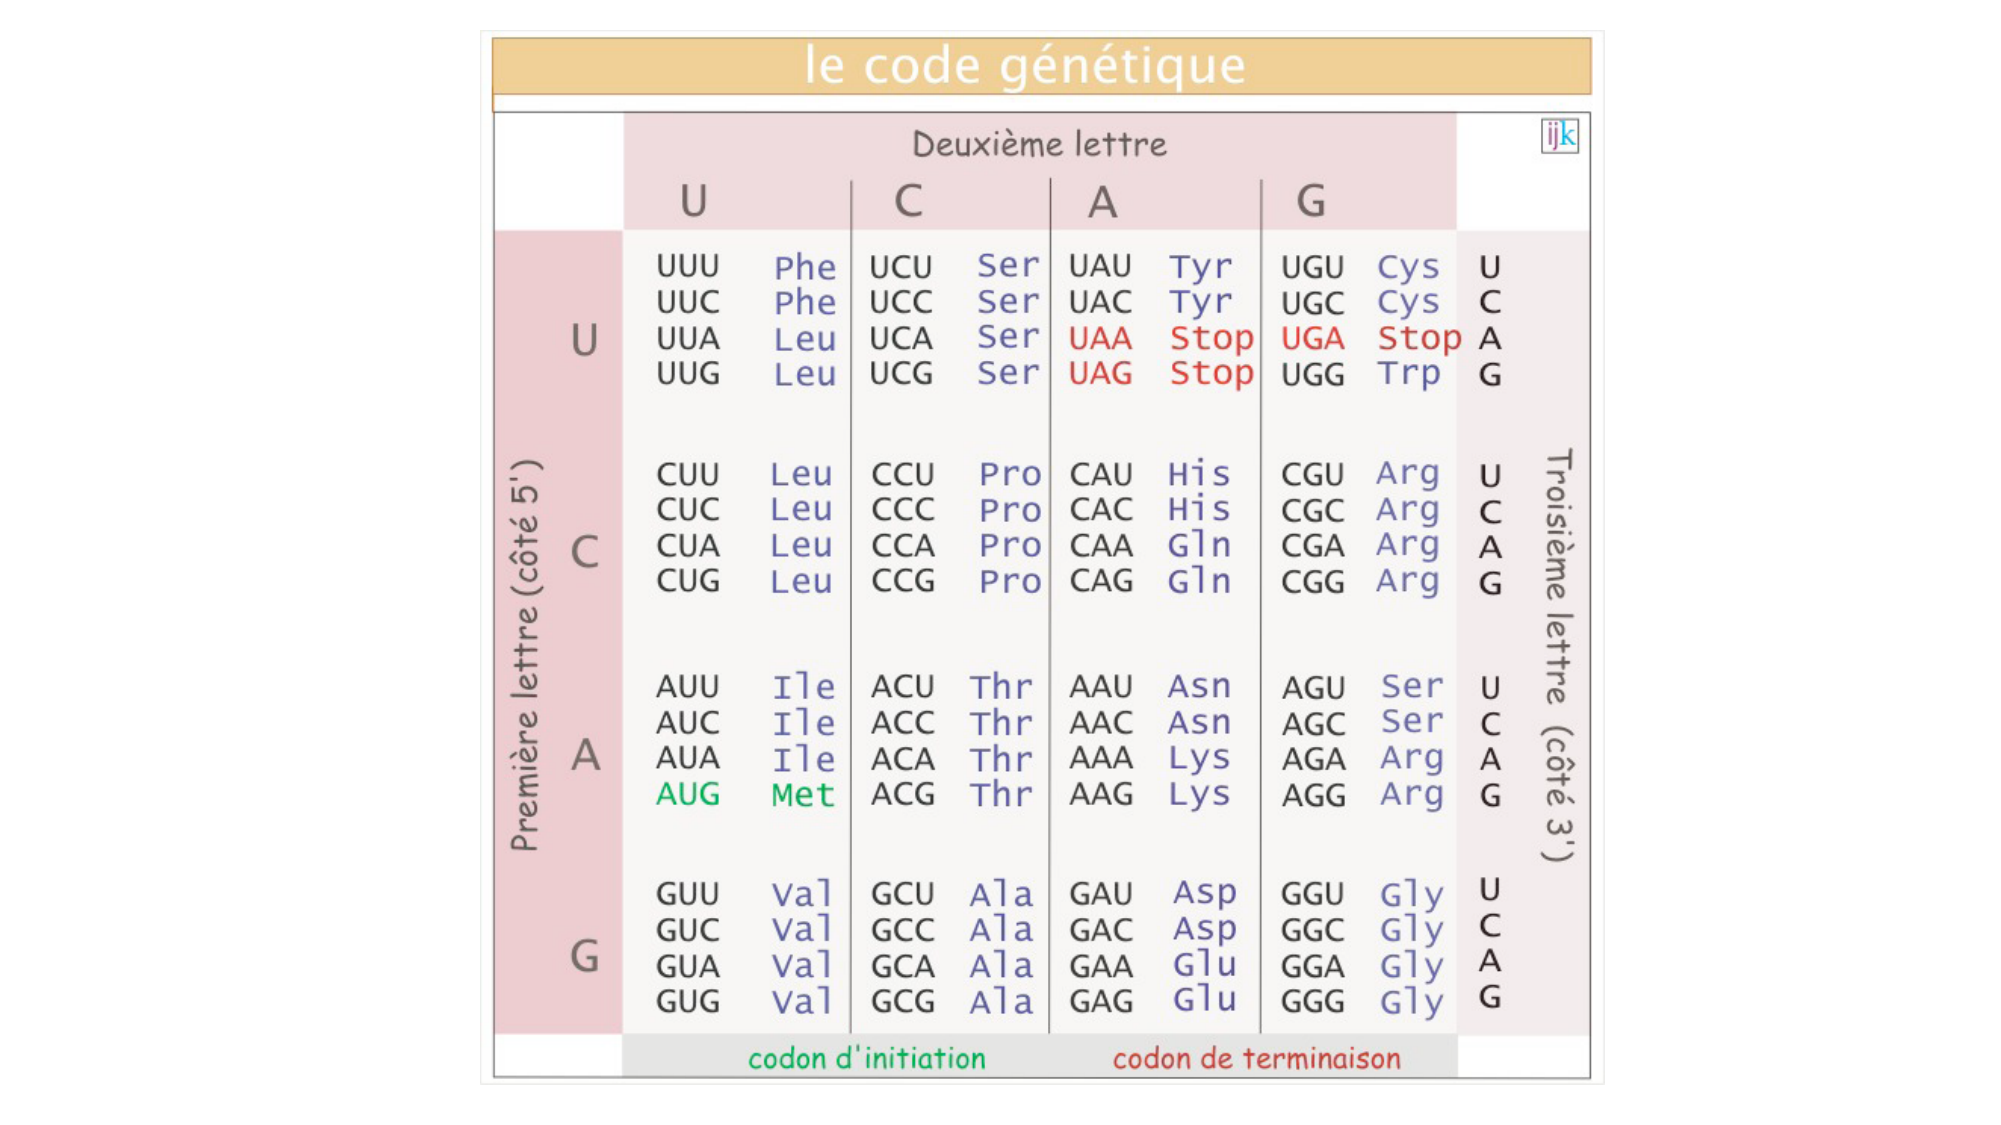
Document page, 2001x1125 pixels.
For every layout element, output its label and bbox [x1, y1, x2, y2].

picture [480, 30, 1605, 1085]
